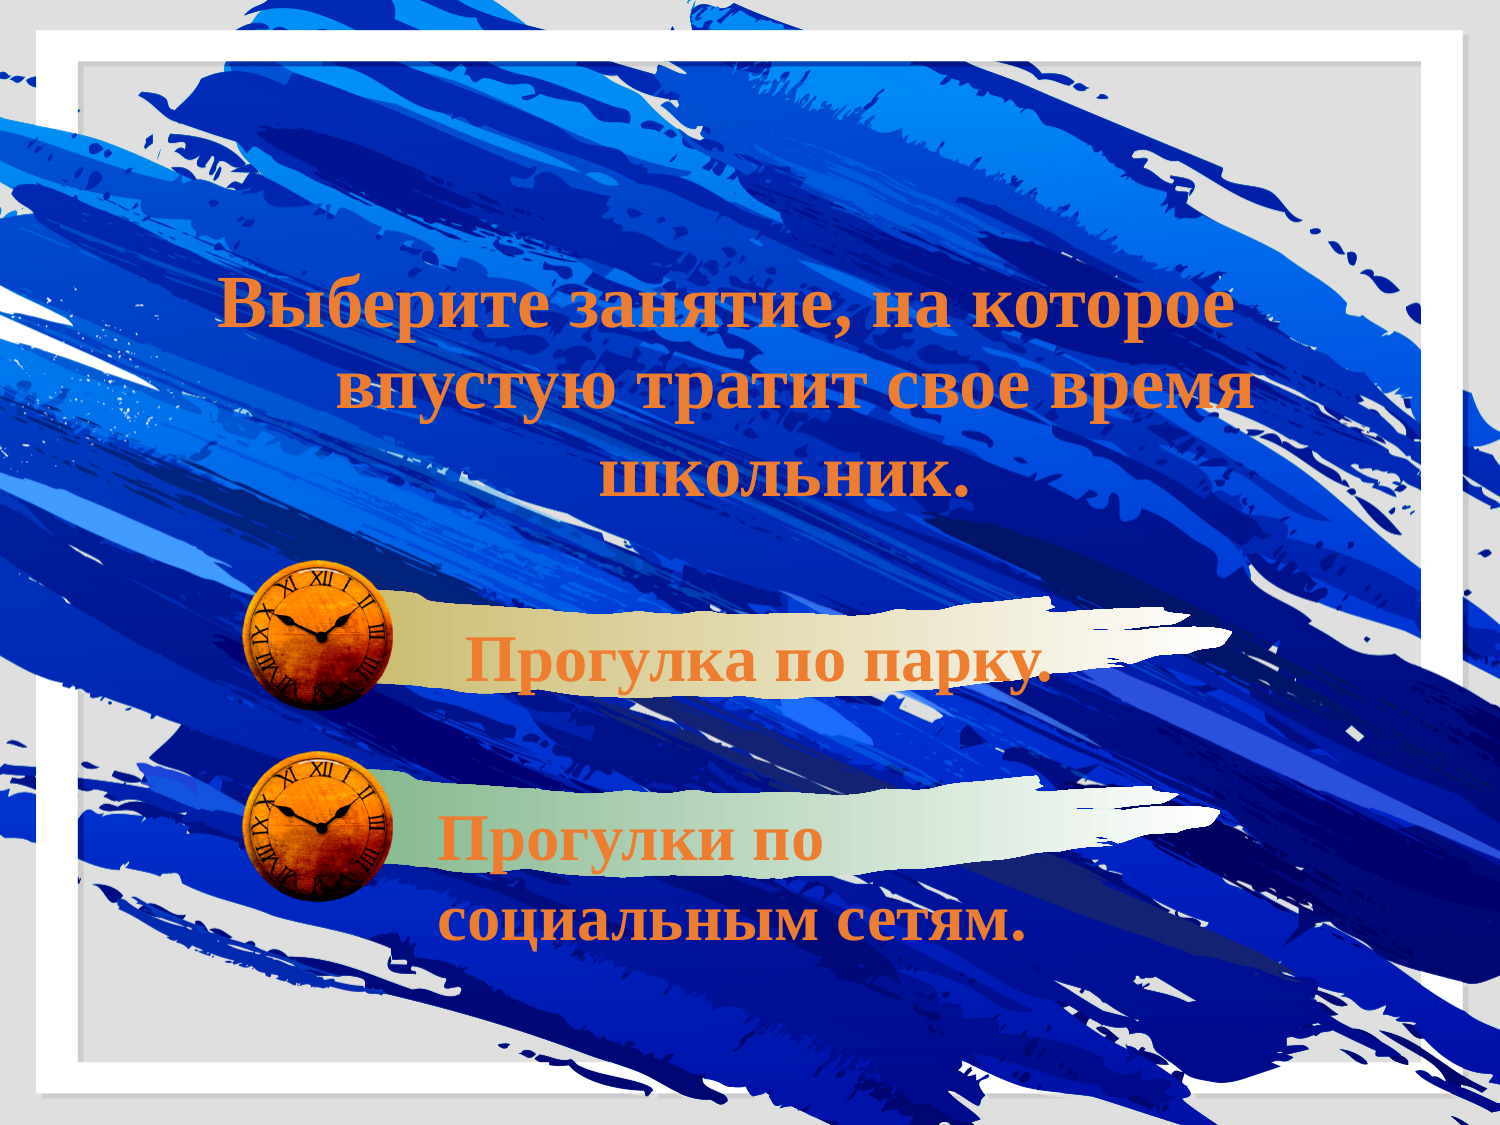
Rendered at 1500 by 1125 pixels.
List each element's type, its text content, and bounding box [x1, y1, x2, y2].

picture [0, 0, 1500, 1125]
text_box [393, 585, 1233, 703]
title Выберите занятие, на которое впустую тратит свое время школьник. [79, 279, 1375, 498]
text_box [258, 764, 1221, 964]
